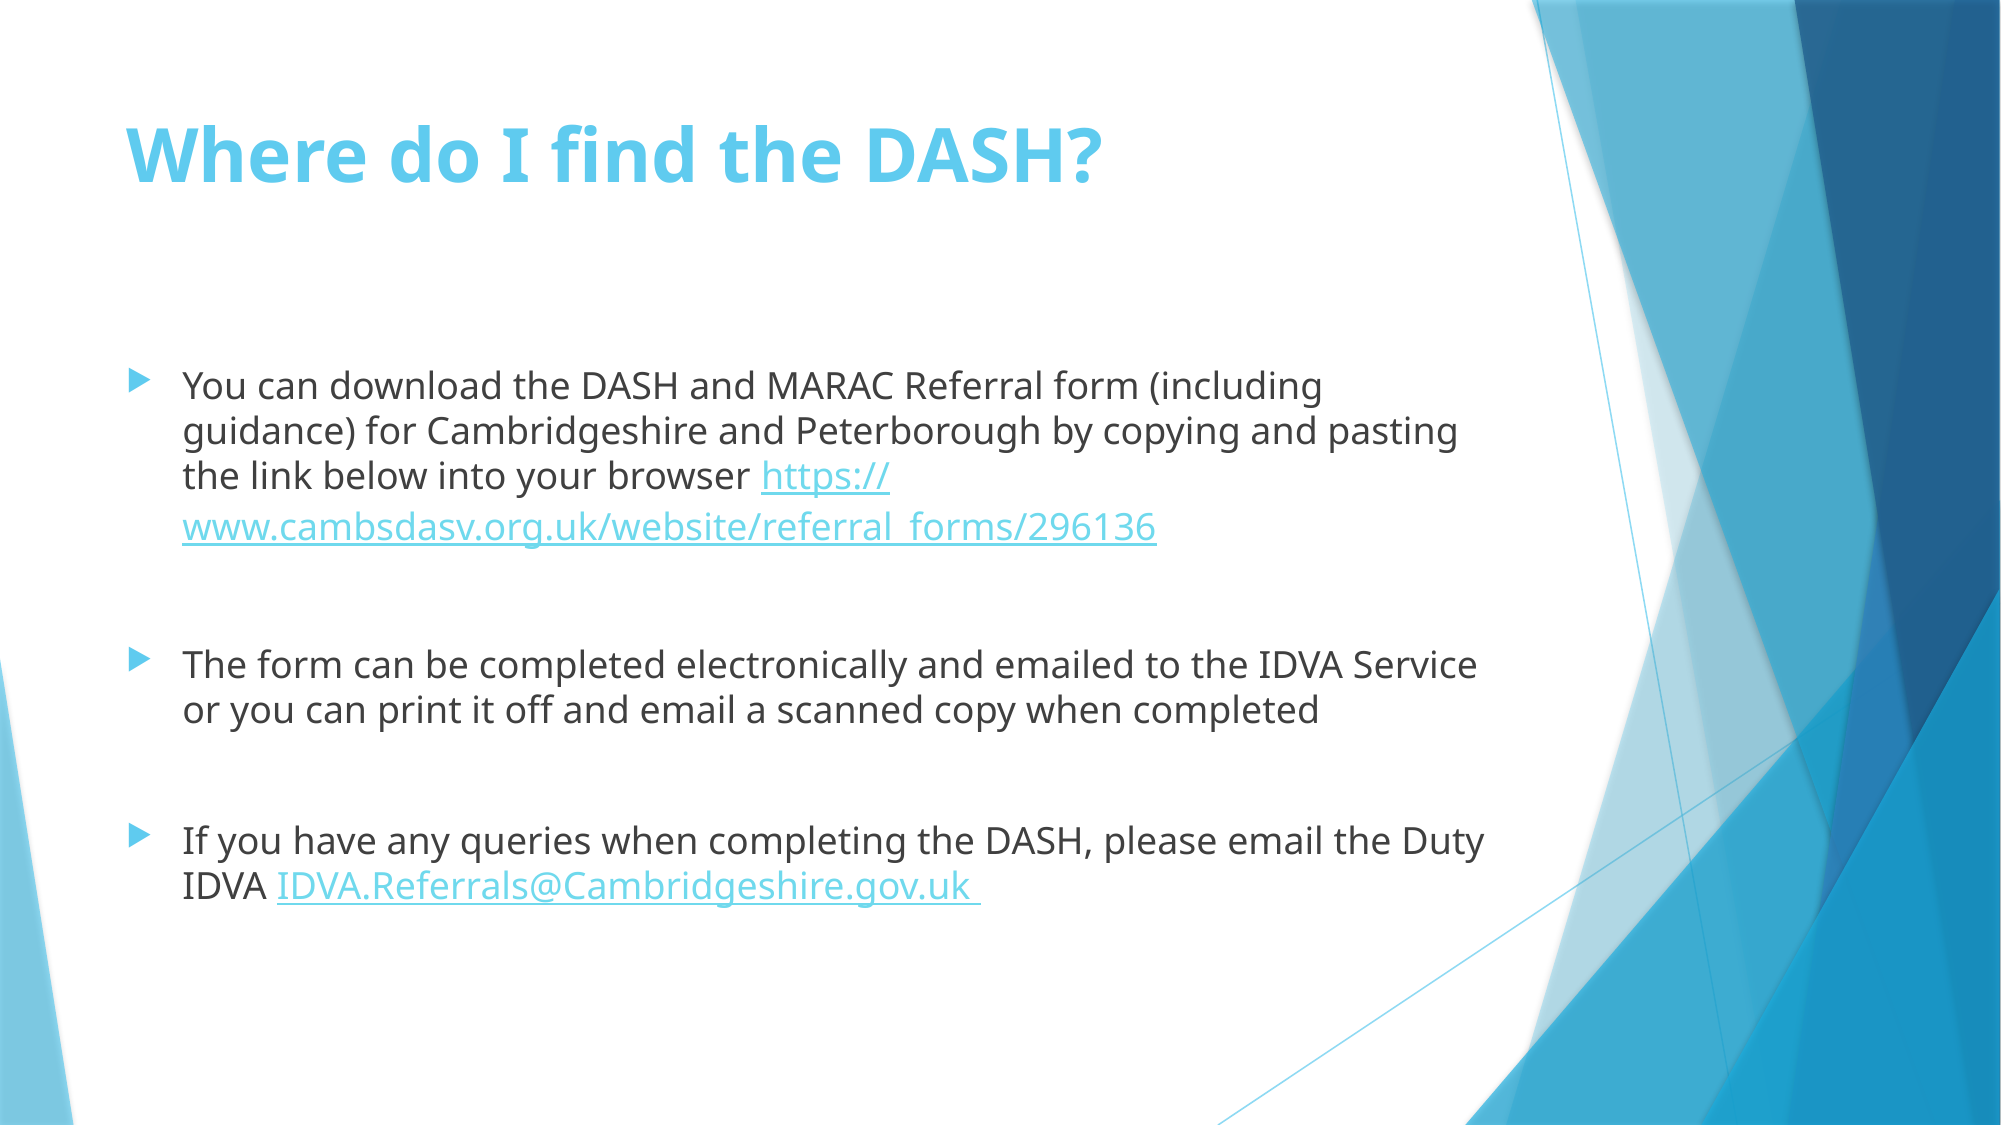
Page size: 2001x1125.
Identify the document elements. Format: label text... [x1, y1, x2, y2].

list You can download the DASH and MARAC Referral form (including guidance) for Cambridgeshire and Peterborough by copying and pasting the link below into your browser https://www.cambsdasv.org.uk/website/referral_forms/296136 The form can be completed electronically and emailed to the IDVA Service or you can print it off and email a scanned copy when completed If you have any queries when completing the DASH, please email the Duty IDVA IDVA.Referrals@Cambridgeshire.gov.uk [111, 354, 1522, 992]
title Where do I find the DASH? [111, 99, 1522, 317]
